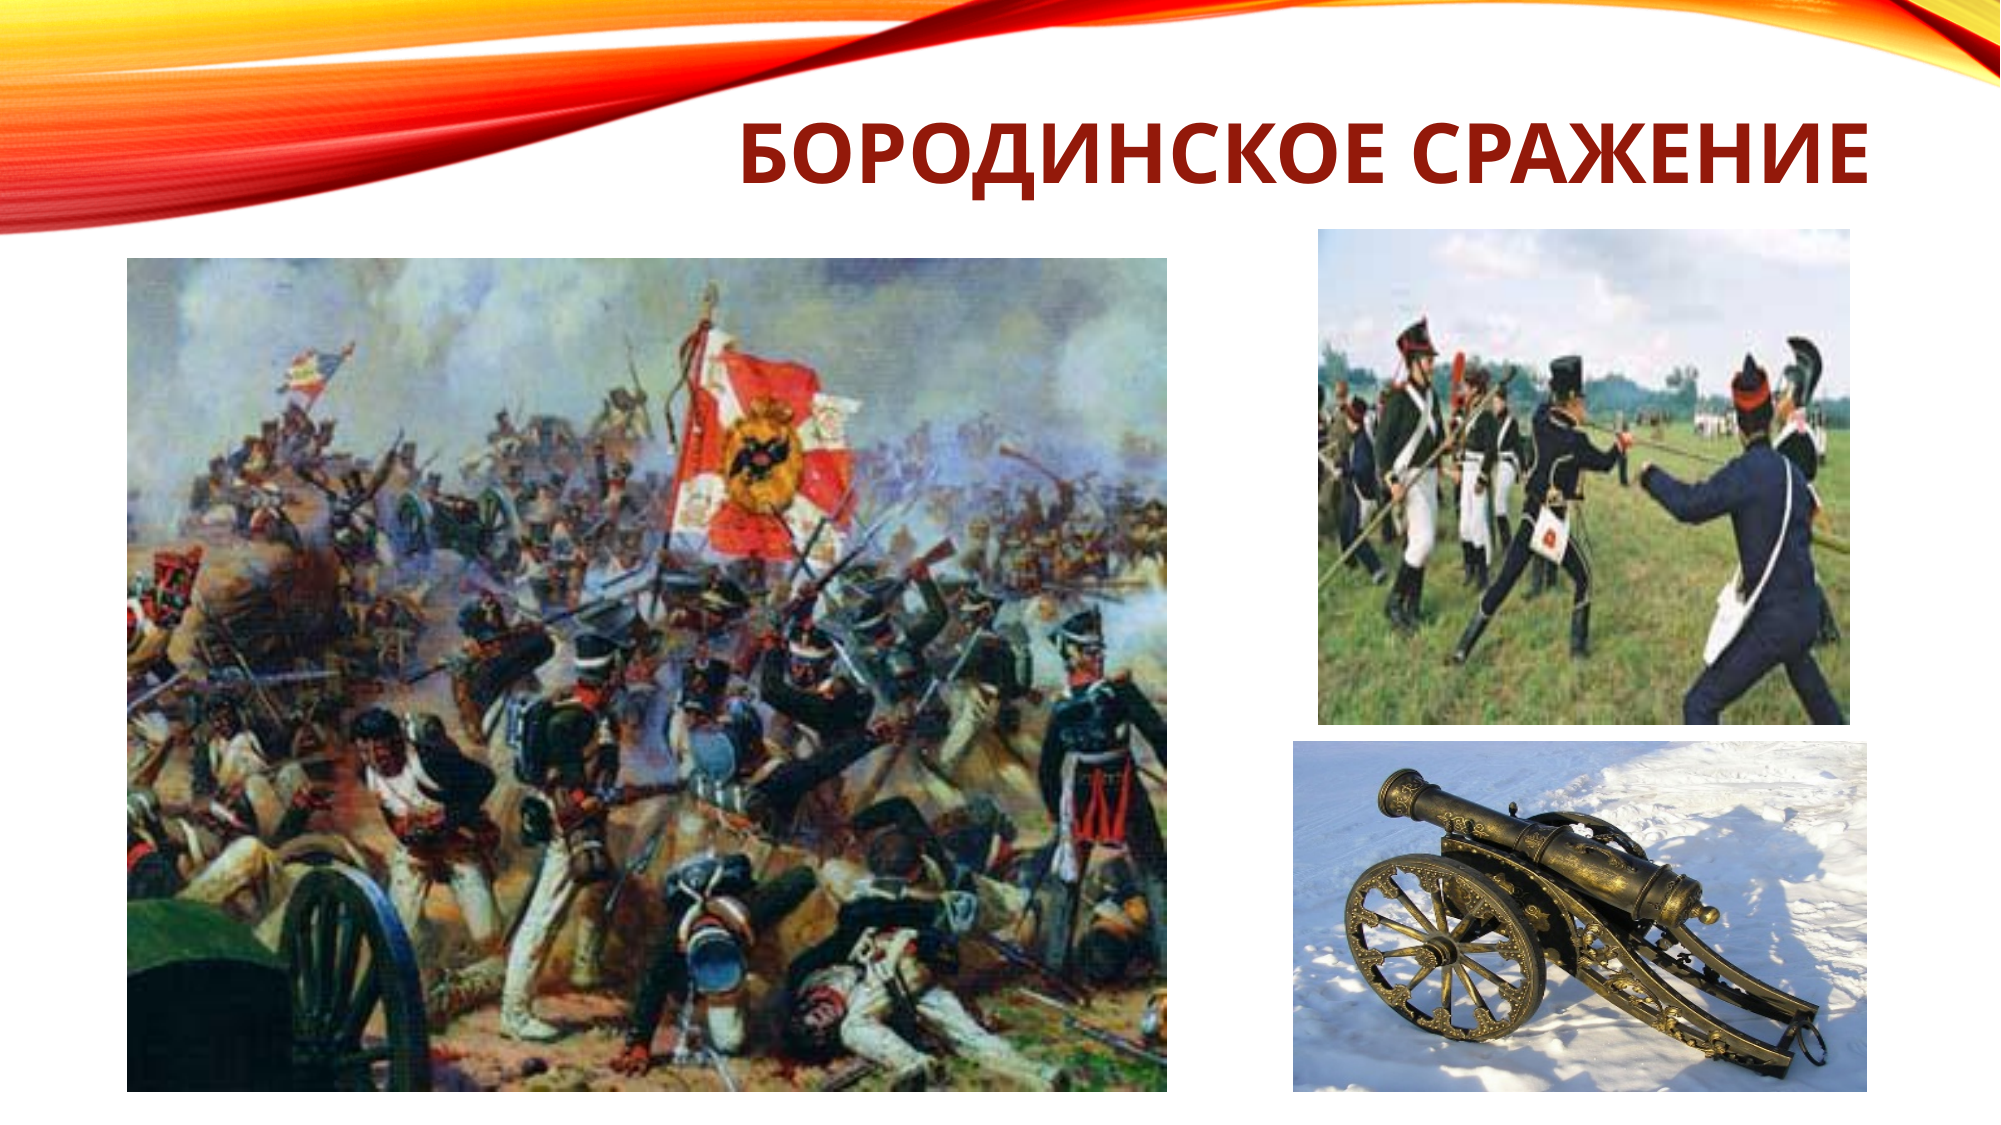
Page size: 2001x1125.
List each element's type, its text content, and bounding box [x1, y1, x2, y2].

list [1318, 228, 1851, 726]
title Бородинское сражение [474, 83, 1888, 230]
picture [1293, 741, 1867, 1092]
picture [126, 258, 1167, 1092]
picture [0, 0, 2000, 237]
